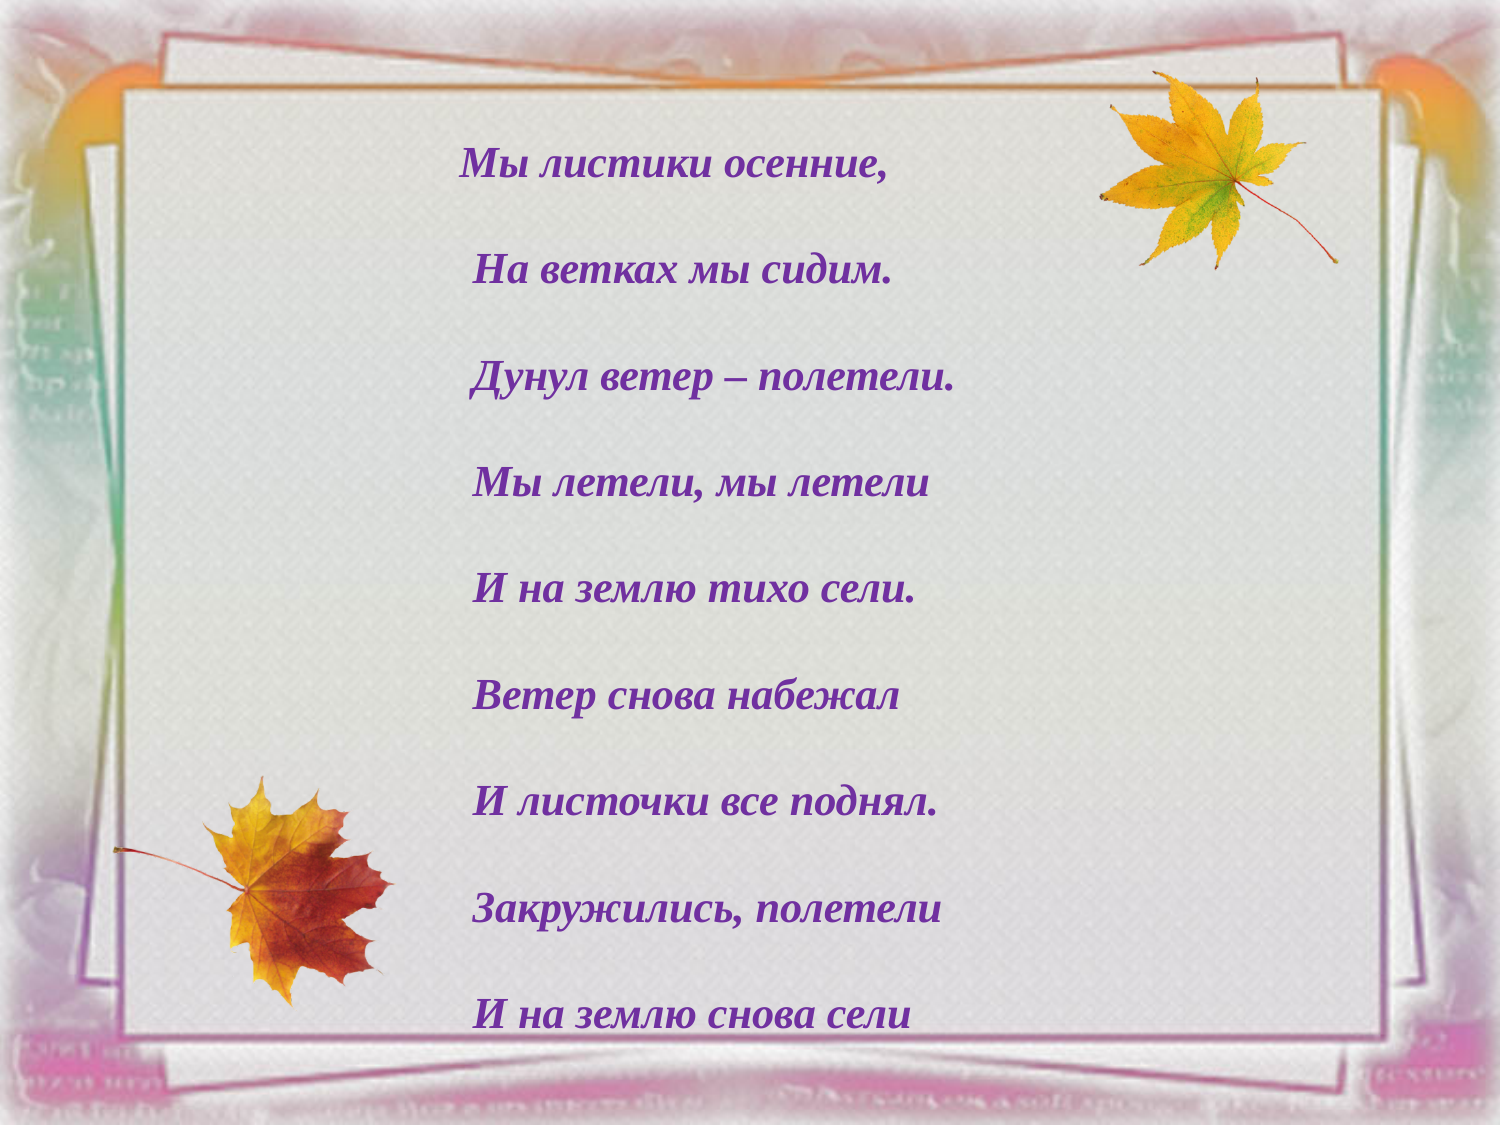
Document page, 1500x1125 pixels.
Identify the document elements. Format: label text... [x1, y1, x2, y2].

picture [0, 0, 1500, 1125]
list Мы листики осенние, На ветках мы сидим. Дунул ветер – полетели. Мы летели, мы летели И на землю тихо сели. Ветер снова набежал И листочки все поднял. Закружились, полетели И на землю снова сели [407, 125, 1425, 1053]
